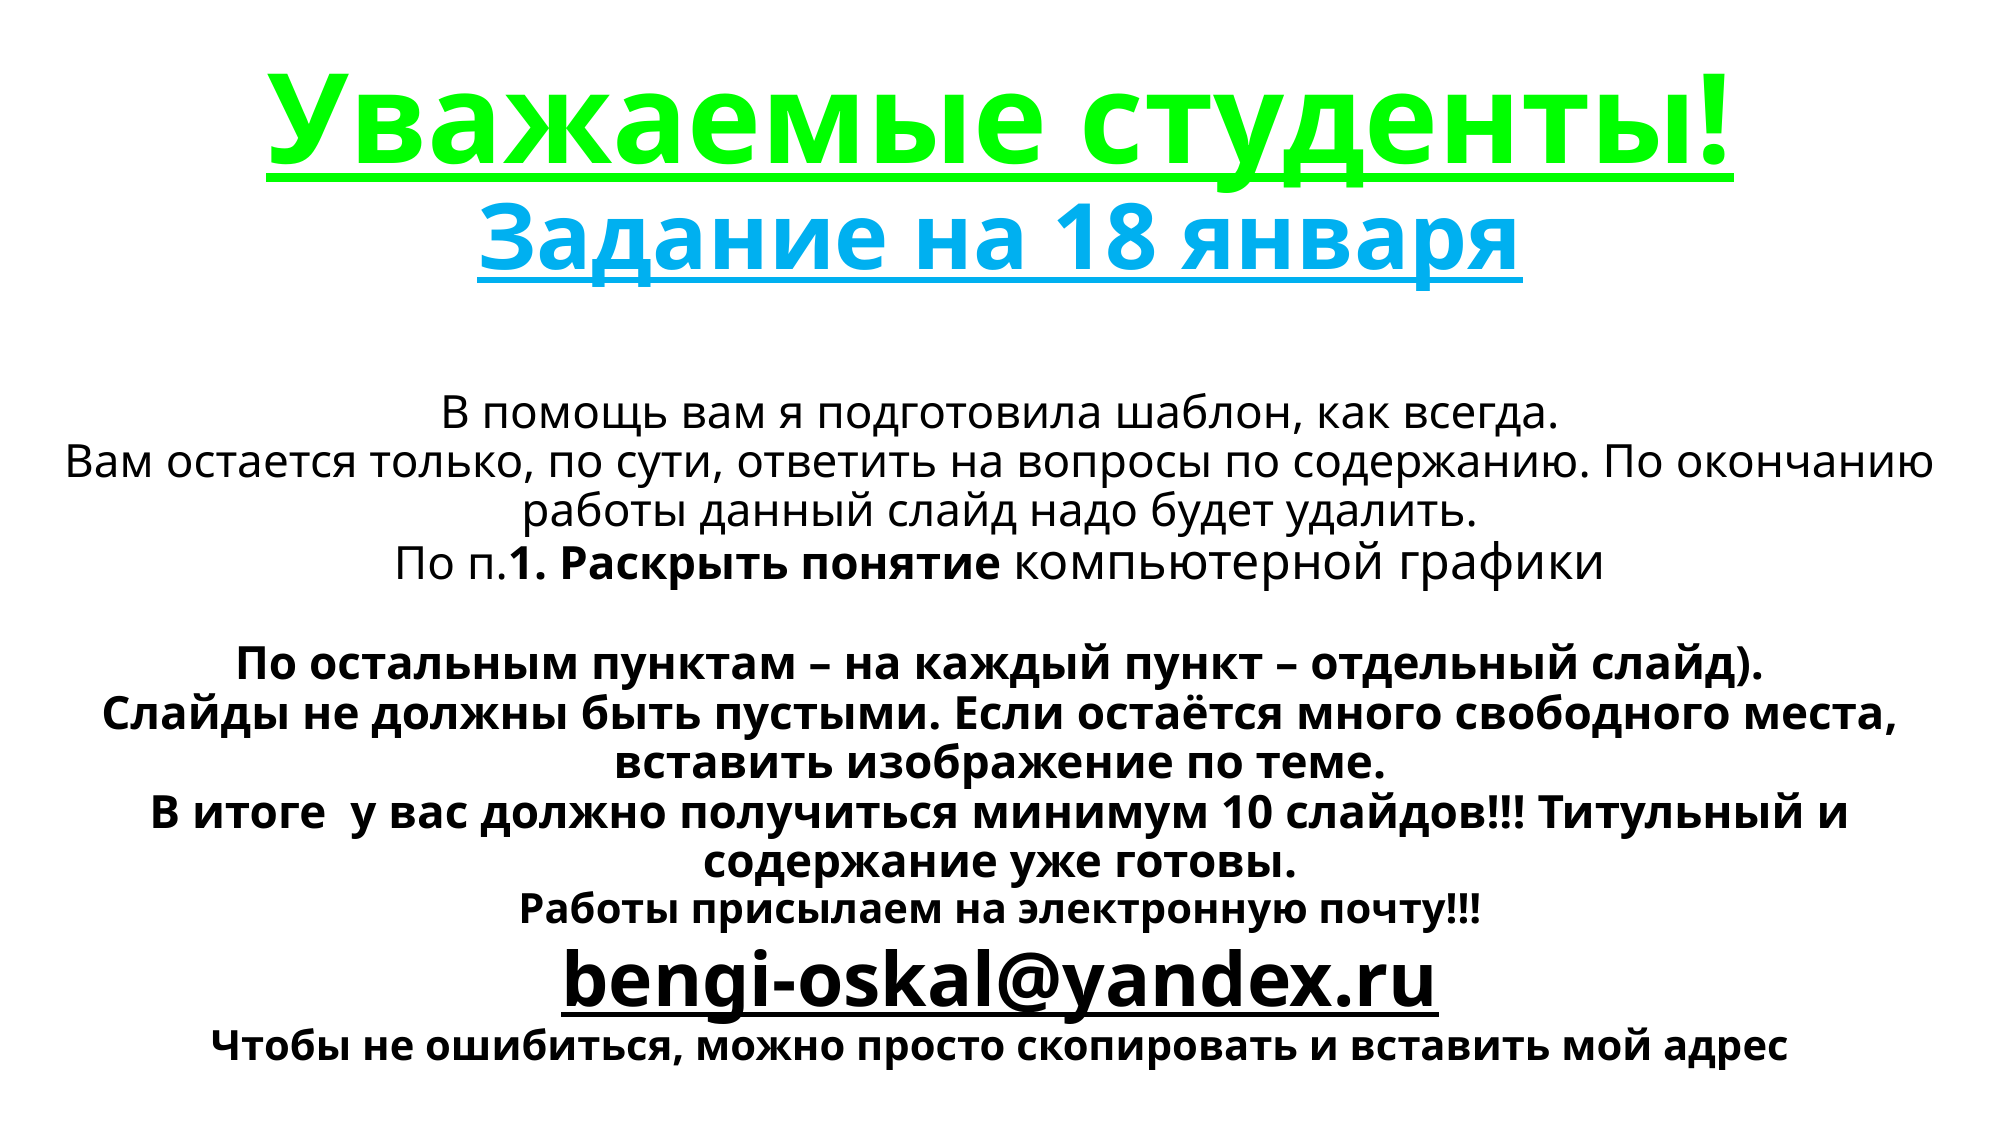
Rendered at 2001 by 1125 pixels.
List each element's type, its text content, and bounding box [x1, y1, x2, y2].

title Уважаемые студенты! Задание на 18 января В помощь вам я подготовила шаблон, как всегда. Вам остается только, по сути, ответить на вопросы по содержанию. По окончанию работы данный слайд надо будет удалить. По п.1. Раскрыть понятие компьютерной графики По остальным пунктам – на каждый пункт – отдельный слайд). Слайды не должны быть пустыми. Если остаётся много свободного места, вставить изображение по теме. В итоге у вас должно получиться минимум 10 слайдов!!! Титульный и содержание уже готовы. Работы присылаем на электронную почту!!! bengi-oskal@yandex.ru Чтобы не ошибиться, можно просто скопировать и вставить мой адрес [0, 0, 2000, 1125]
